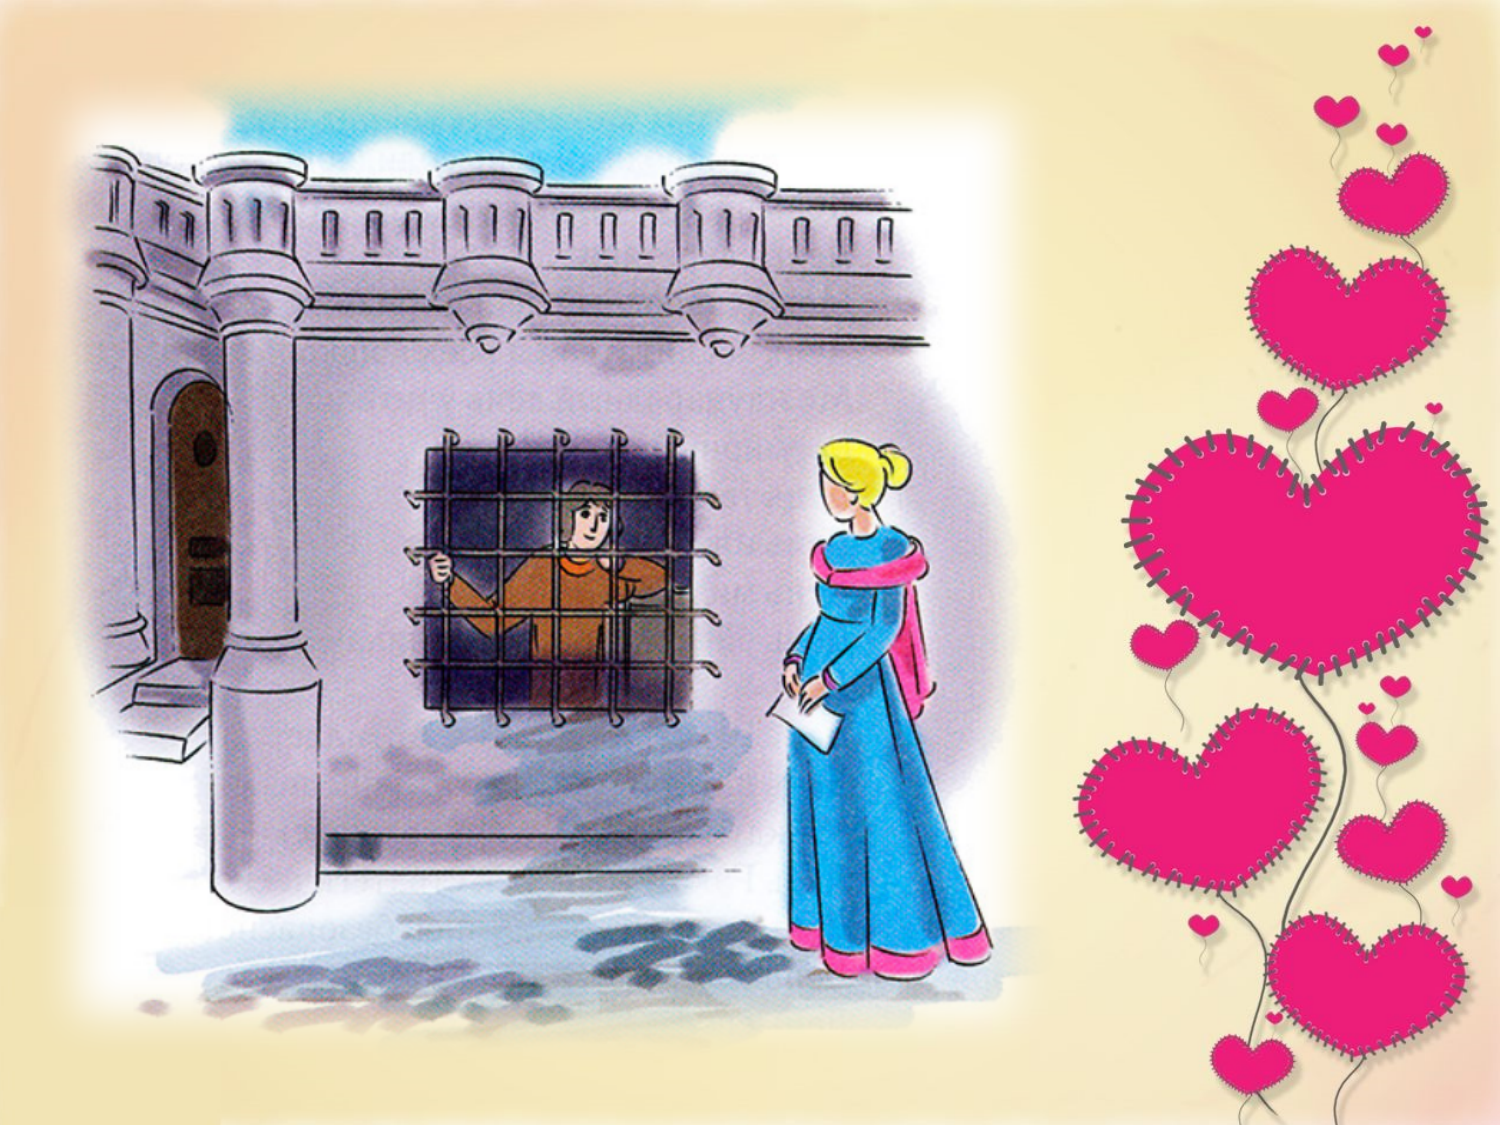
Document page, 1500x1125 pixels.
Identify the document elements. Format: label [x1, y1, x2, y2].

picture [0, 0, 1500, 1125]
list [29, 65, 1060, 1062]
